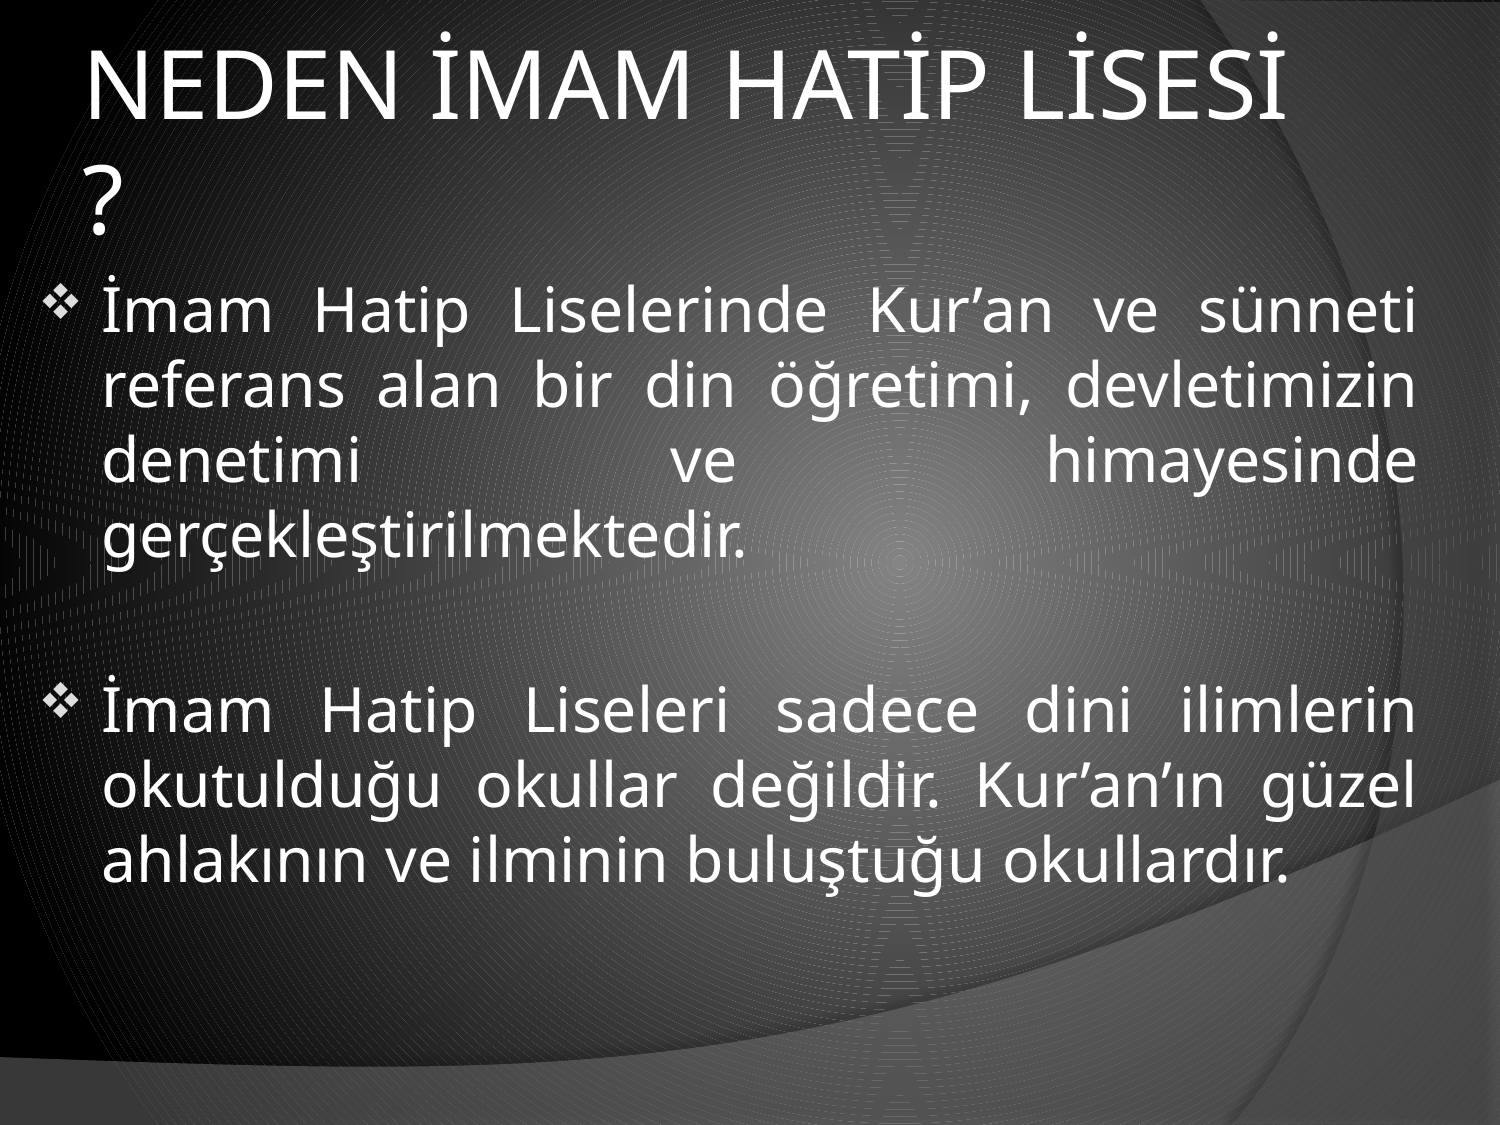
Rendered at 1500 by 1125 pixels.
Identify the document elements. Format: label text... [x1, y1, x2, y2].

list İmam Hatip Liselerinde Kur’an ve sünneti referans alan bir din öğretimi, devletimizin denetimi ve himayesinde gerçekleştirilmektedir. İmam Hatip Liseleri sadece dini ilimlerin okutulduğu okullar değildir. Kur’an’ın güzel ahlakının ve ilminin buluştuğu okullardır. [17, 262, 1436, 1005]
title NEDEN İMAM HATİP LİSESİ ? [75, 45, 1300, 233]
